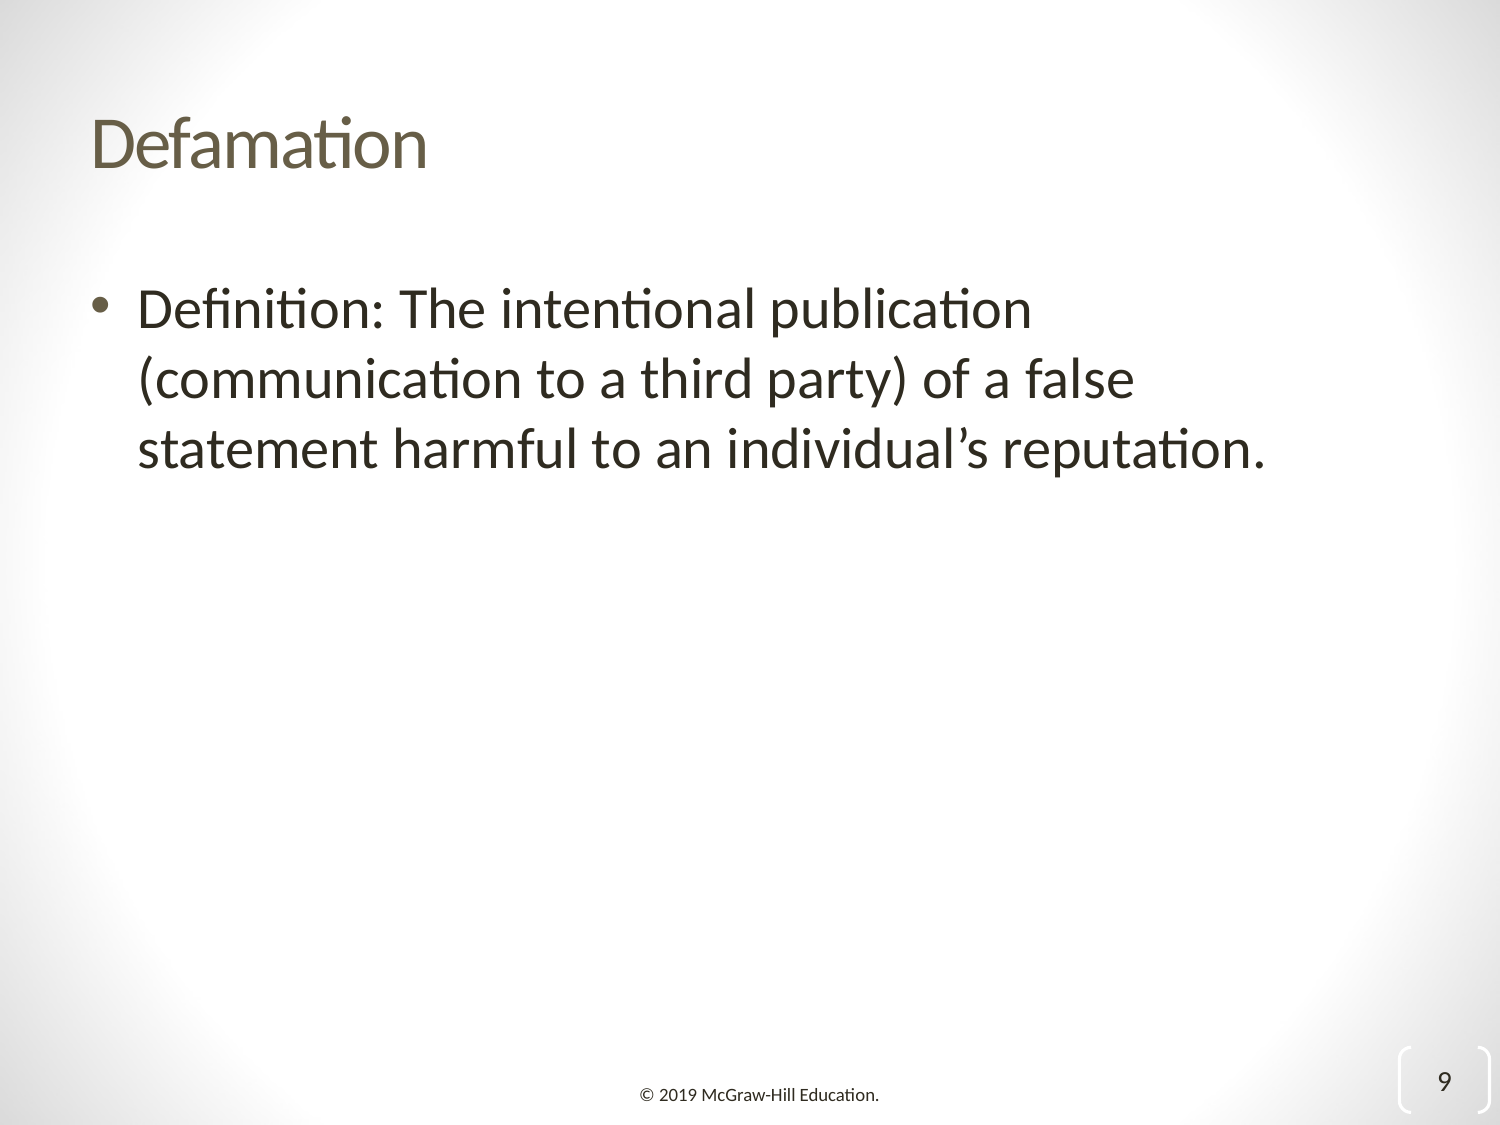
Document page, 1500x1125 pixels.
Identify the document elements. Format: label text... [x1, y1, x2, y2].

slide_number 9 [1397, 1045, 1492, 1114]
title Defamation [75, 45, 1325, 233]
picture [0, 0, 1500, 1125]
list Definition: The intentional publication (communication to a third party) of a false statement harmful to an individual’s reputation. [75, 262, 1325, 1050]
